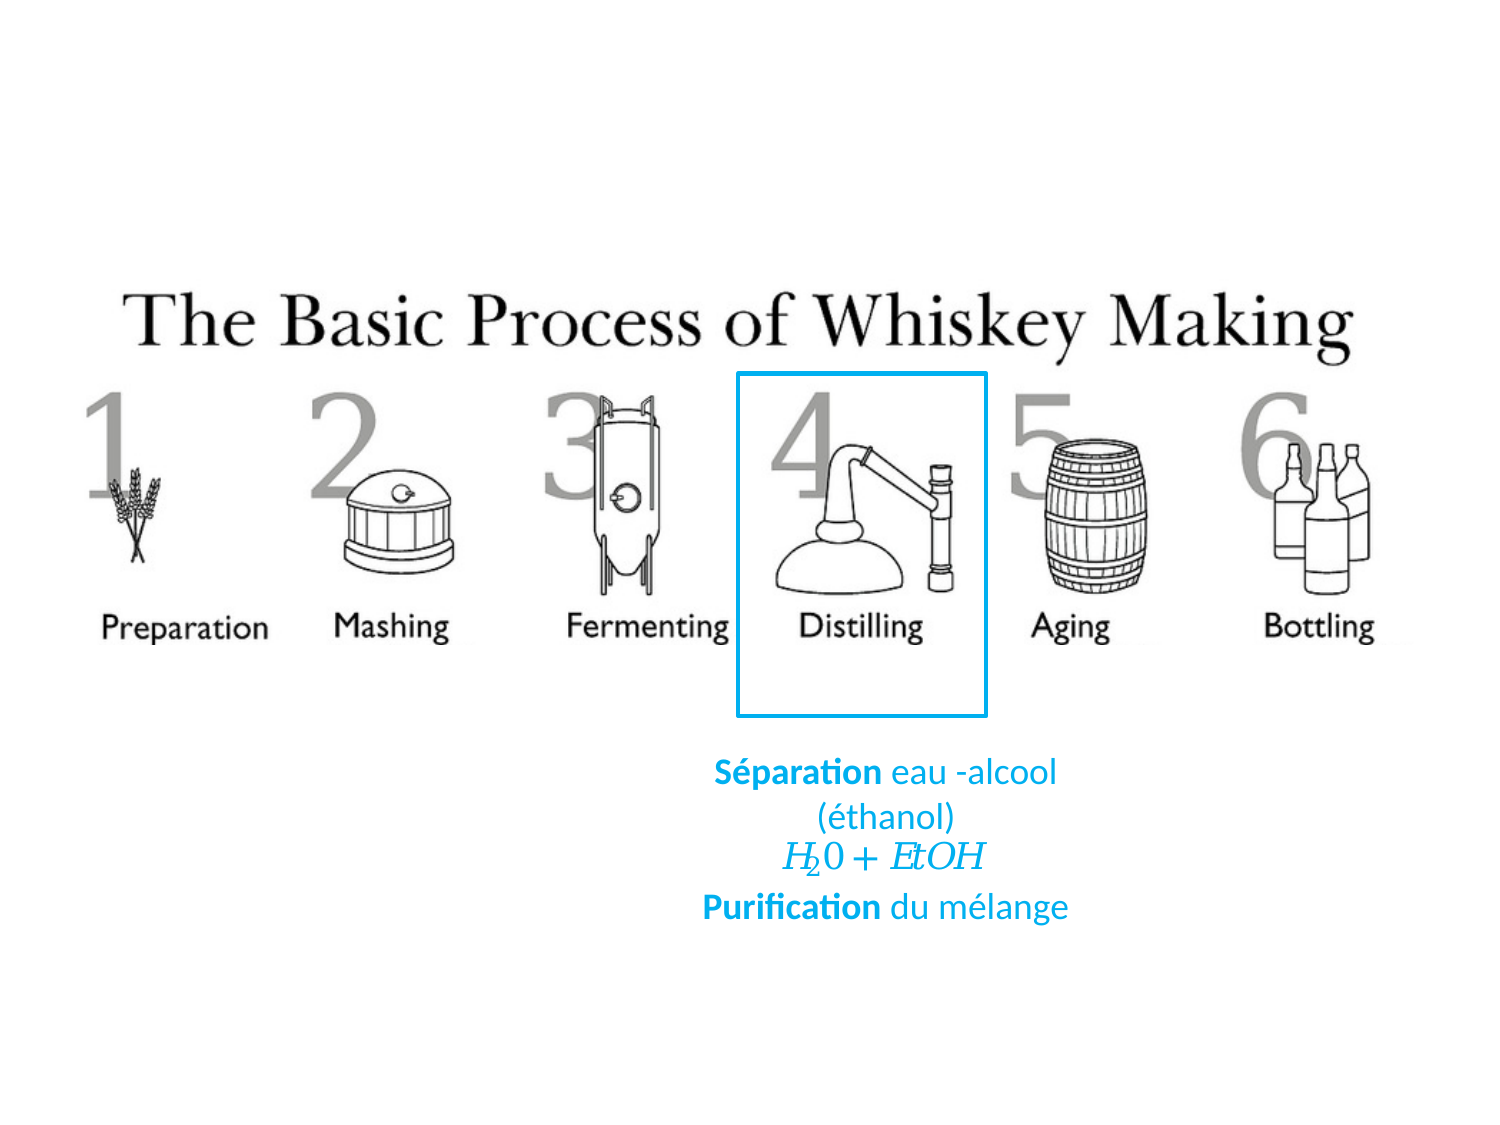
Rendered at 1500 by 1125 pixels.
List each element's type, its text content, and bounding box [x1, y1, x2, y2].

text_box Séparation eau -alcool (éthanol) Purification du mélange [655, 914, 1117, 935]
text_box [407, 833, 1352, 905]
picture [17, 231, 1482, 882]
